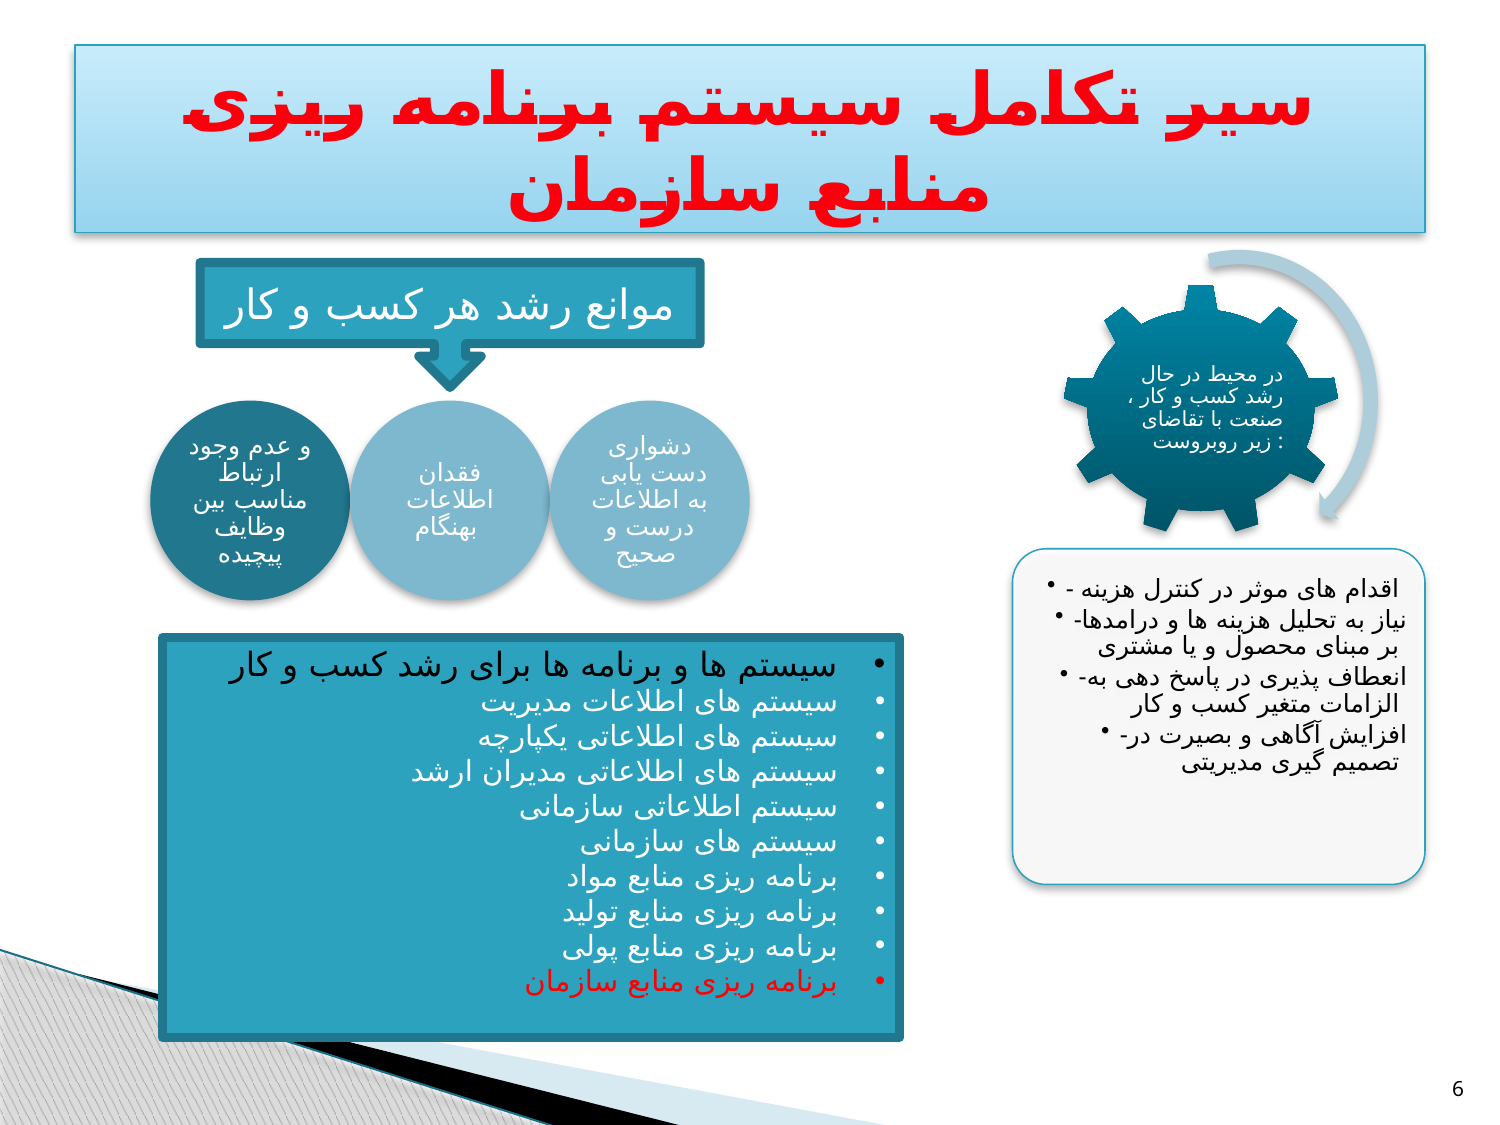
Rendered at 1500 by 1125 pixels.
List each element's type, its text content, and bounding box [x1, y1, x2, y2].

slide_number 6 [1418, 1051, 1479, 1112]
title سیر تکامل سیستم برنامه ریزی منابع سازمان [74, 44, 1426, 233]
text_box موانع رشد هر کسب و کار [195, 257, 705, 318]
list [1012, 242, 1426, 986]
text_box سیستم ها و برنامه ها برای رشد کسب و کار سیستم های اطلاعات مدیریت سیستم های اطلاعاتی یکپارچه سیستم های اطلاعاتی مدیران ارشد سیستم اطلاعاتی سازمانی سیستم های سازمانی برنامه ریزی منابع مواد برنامه ریزی منابع تولید برنامه ریزی منابع پولی برنامه ریزی منابع سازمان [158, 633, 904, 1042]
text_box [149, 318, 751, 682]
